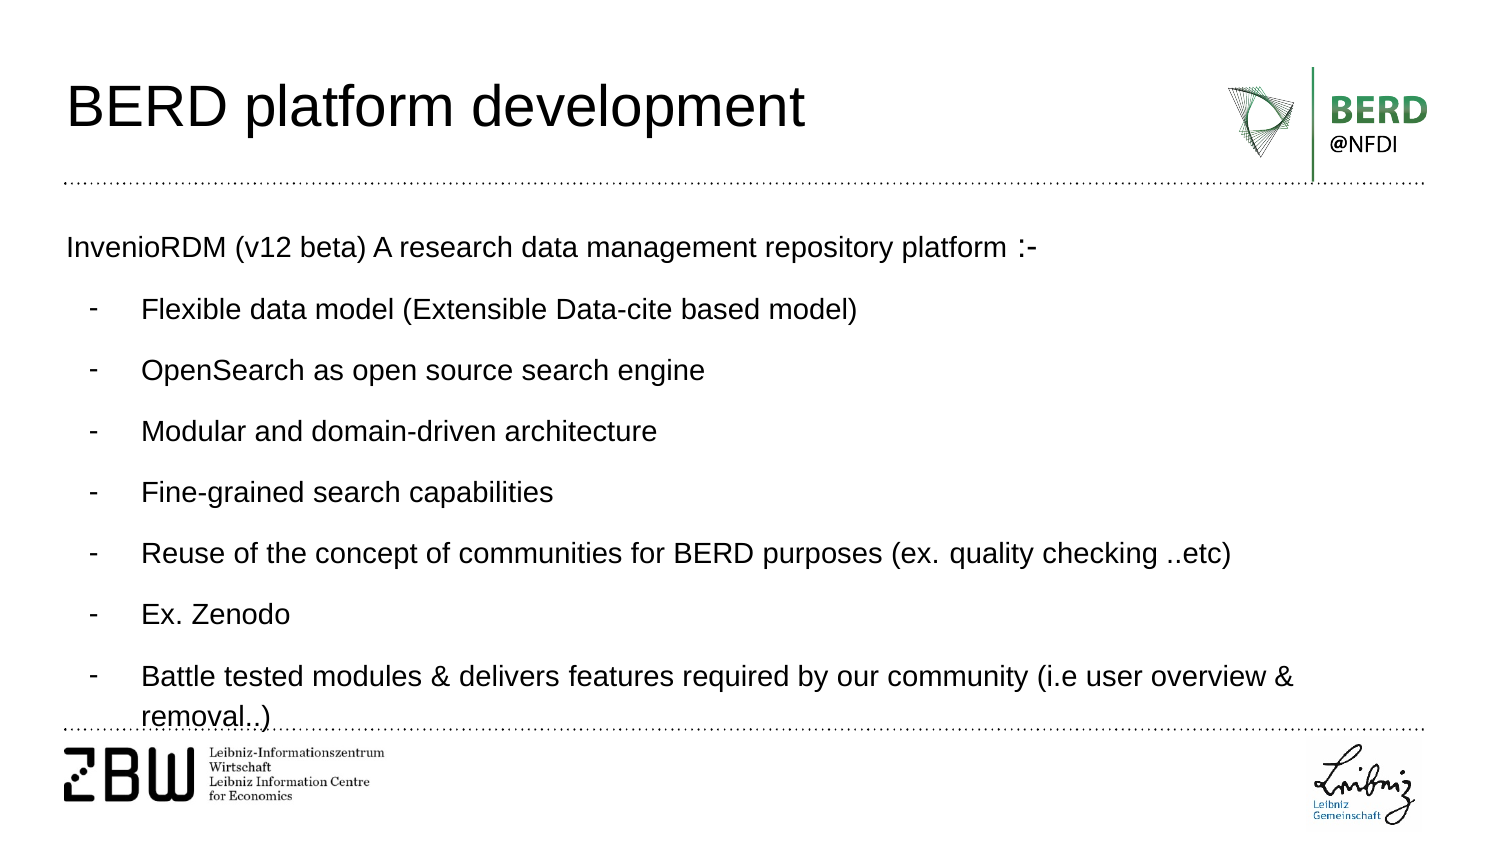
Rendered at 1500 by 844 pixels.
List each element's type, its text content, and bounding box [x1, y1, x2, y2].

title BERD platform development [66, 0, 1420, 139]
text_box InvenioRDM (v12 beta) A research data management repository platform :- Flexible data model (Extensible Data-cite based model) OpenSearch as open source search engine Modular and domain-driven architecture Fine-grained search capabilities Reuse of the concept of communities for BERD purposes (ex. quality checking ..etc) Ex. Zenodo Battle tested modules & delivers features required by our community (i.e user overview & removal..) [51, 188, 1437, 763]
picture [1306, 763, 1422, 832]
picture [64, 763, 402, 806]
picture [64, 67, 1427, 185]
